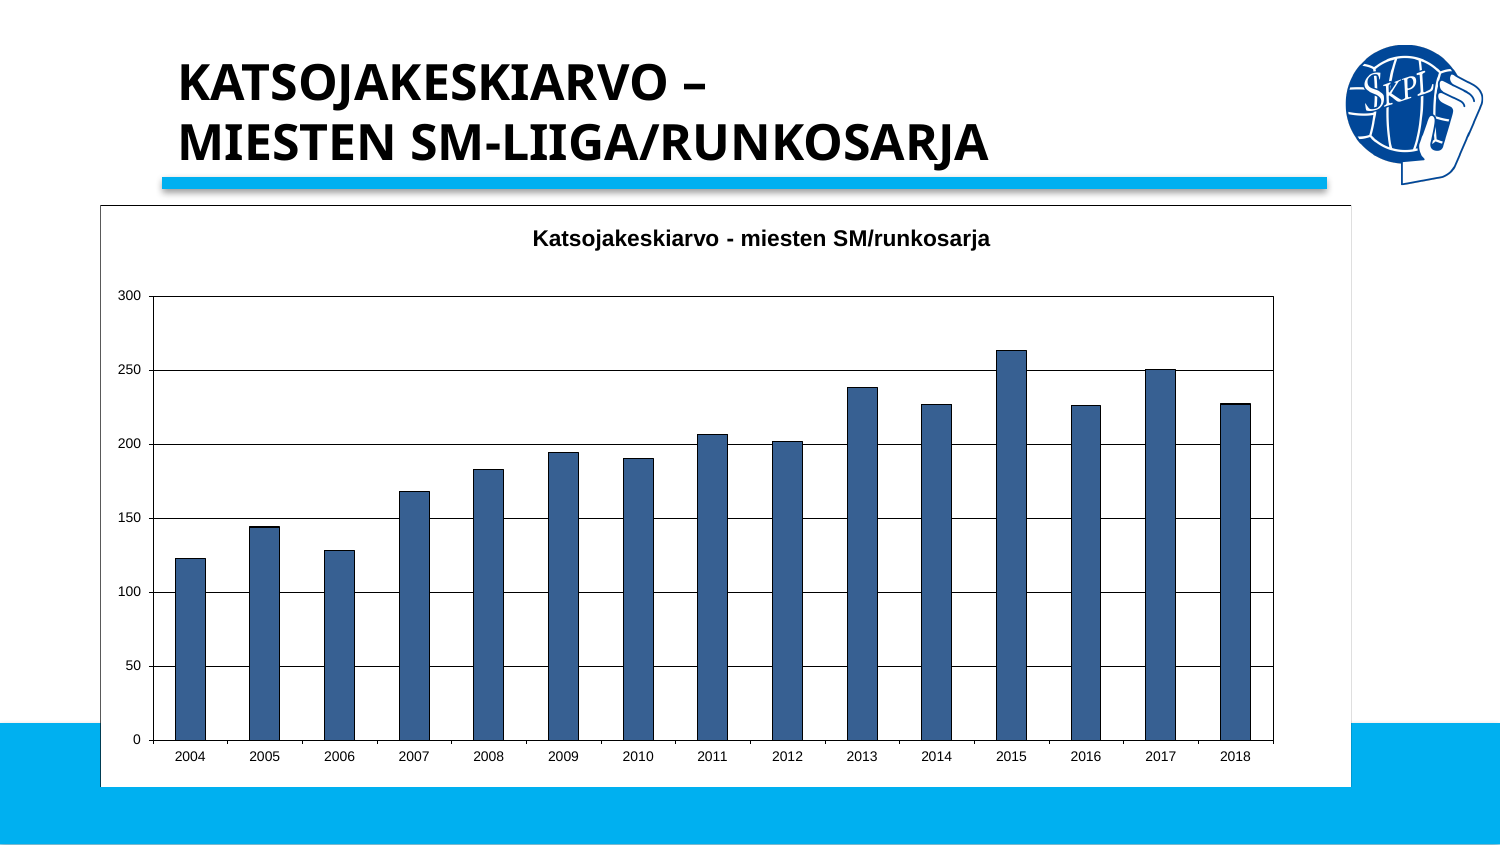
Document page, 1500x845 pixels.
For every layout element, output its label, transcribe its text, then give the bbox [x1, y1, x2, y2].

picture [100, 204, 1352, 786]
picture [1345, 45, 1484, 186]
title KATSOJAKESKIARVO – MIESTEN SM-LIIGA/RUNKOSARJA [162, 0, 1327, 178]
